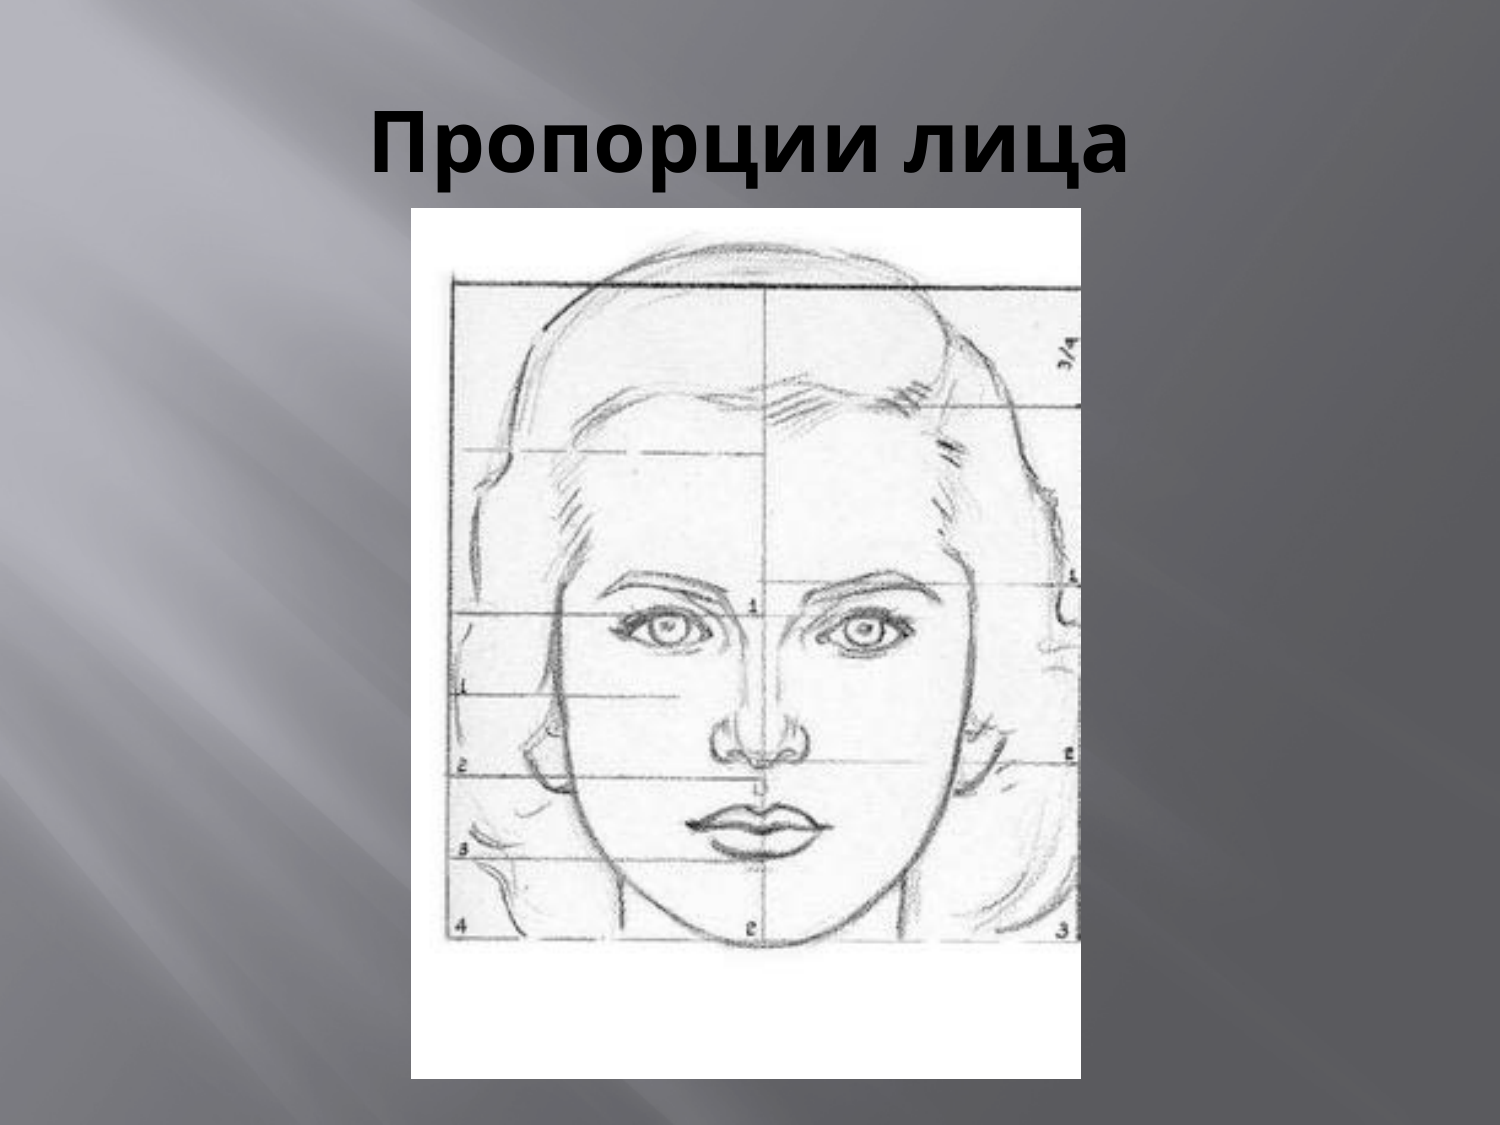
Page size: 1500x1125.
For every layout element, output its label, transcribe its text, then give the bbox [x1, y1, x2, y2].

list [410, 207, 1081, 1079]
title Пропорции лица [75, 45, 1425, 233]
